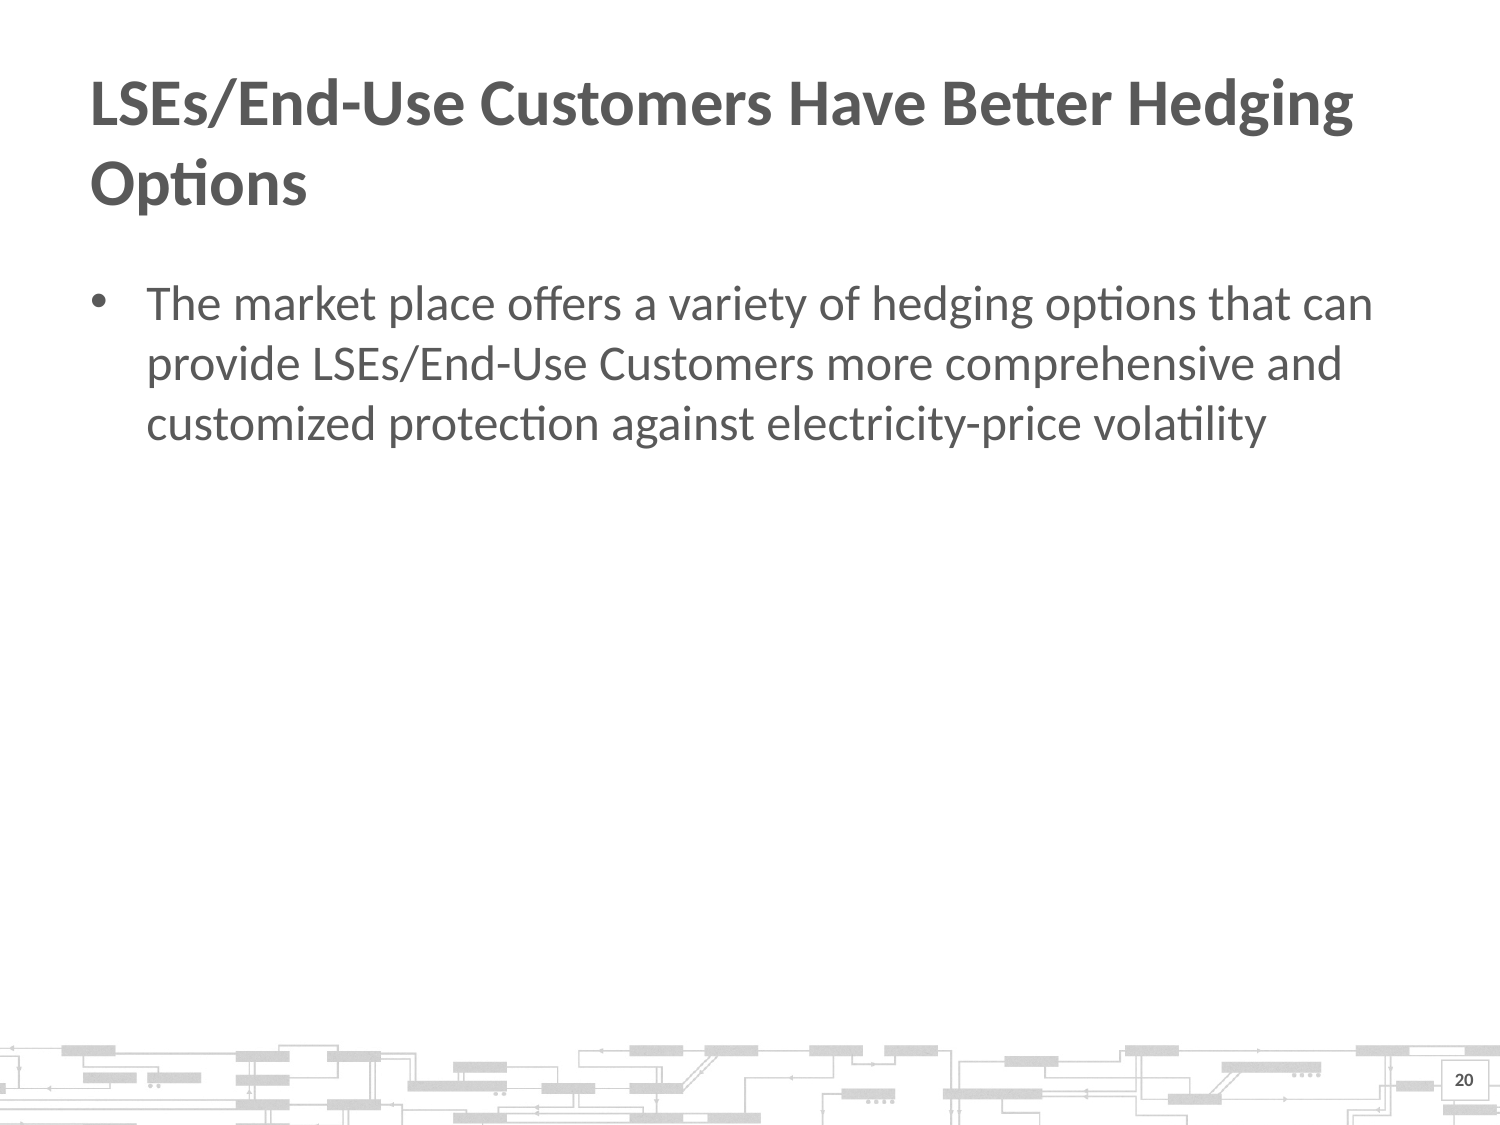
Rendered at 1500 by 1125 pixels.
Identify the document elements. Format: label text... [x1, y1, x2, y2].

title LSEs/End-Use Customers Have Better Hedging Options [75, 45, 1425, 233]
picture [0, 1041, 1500, 1125]
list The market place offers a variety of hedging options that can provide LSEs/End-Use Customers more comprehensive and customized protection against electricity-price volatility [75, 262, 1425, 1025]
slide_number 20 [1438, 1057, 1491, 1102]
